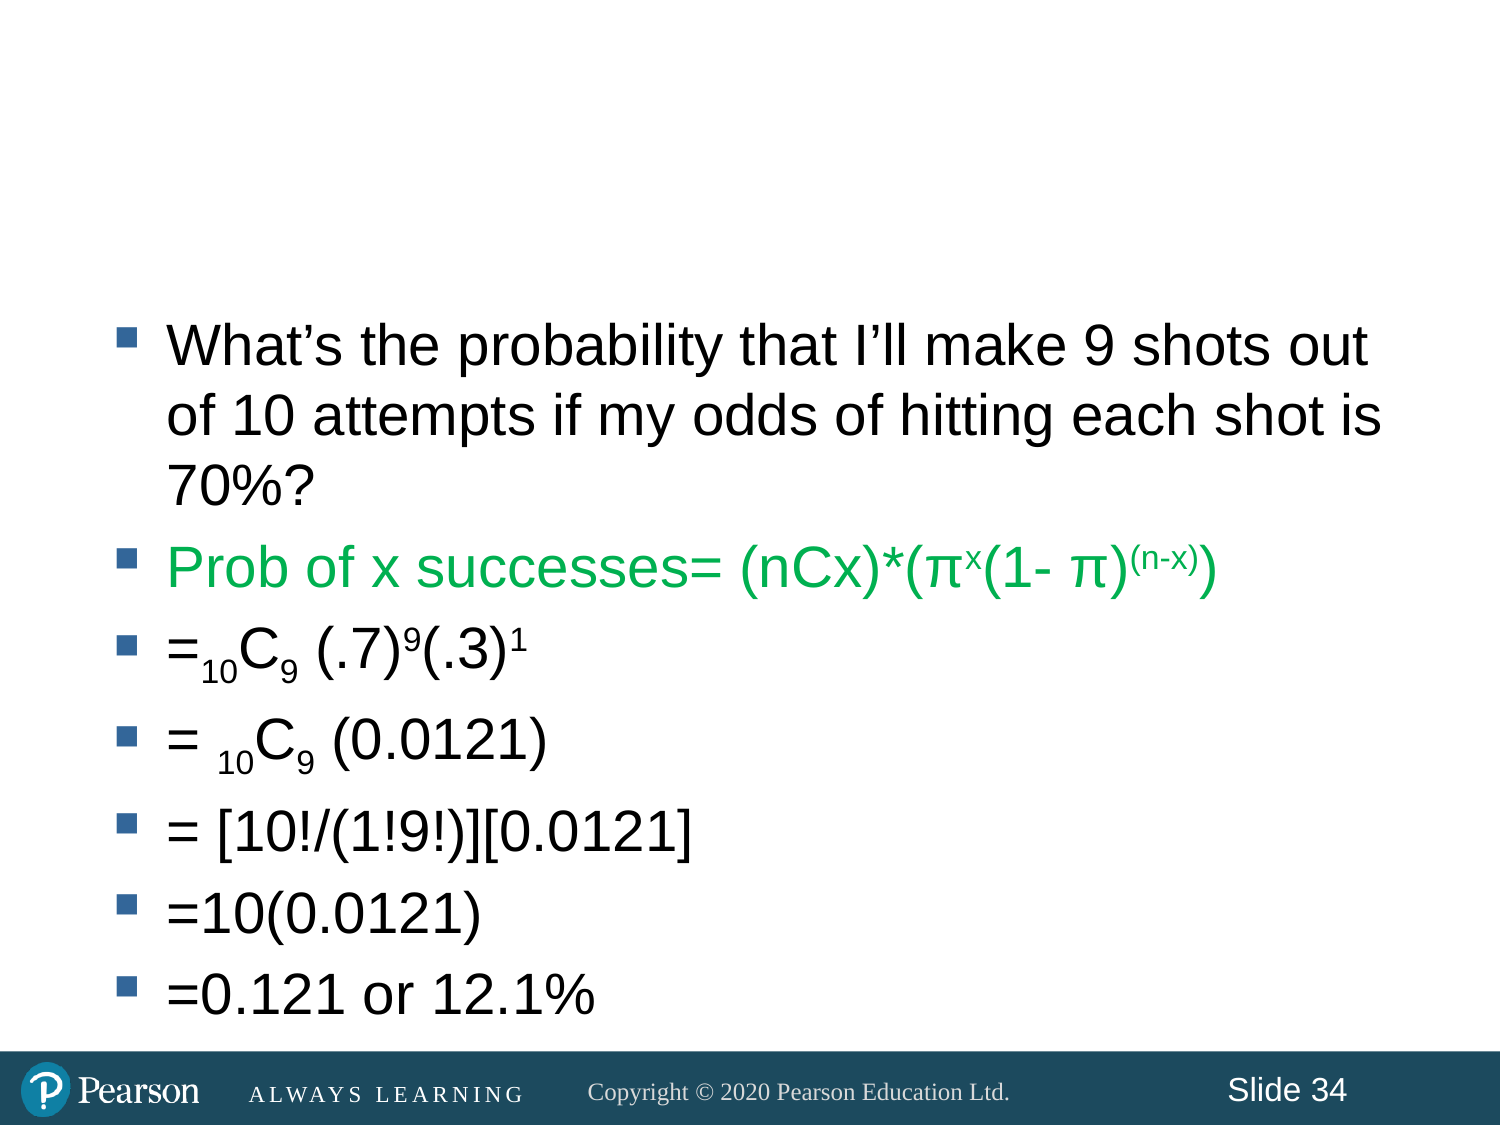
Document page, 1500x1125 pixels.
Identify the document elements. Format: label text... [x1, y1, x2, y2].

list What’s the probability that I’ll make 9 shots out of 10 attempts if my odds of hitting each shot is 70%? Prob of x successes= (nCx)*(πx(1- π)(n-x)) =10C9 (.7)9(.3)1 = 10C9 (0.0121) = [10!/(1!9!)][0.0121] =10(0.0121) =0.121 or 12.1% [99, 299, 1425, 1044]
picture [21, 1062, 199, 1117]
